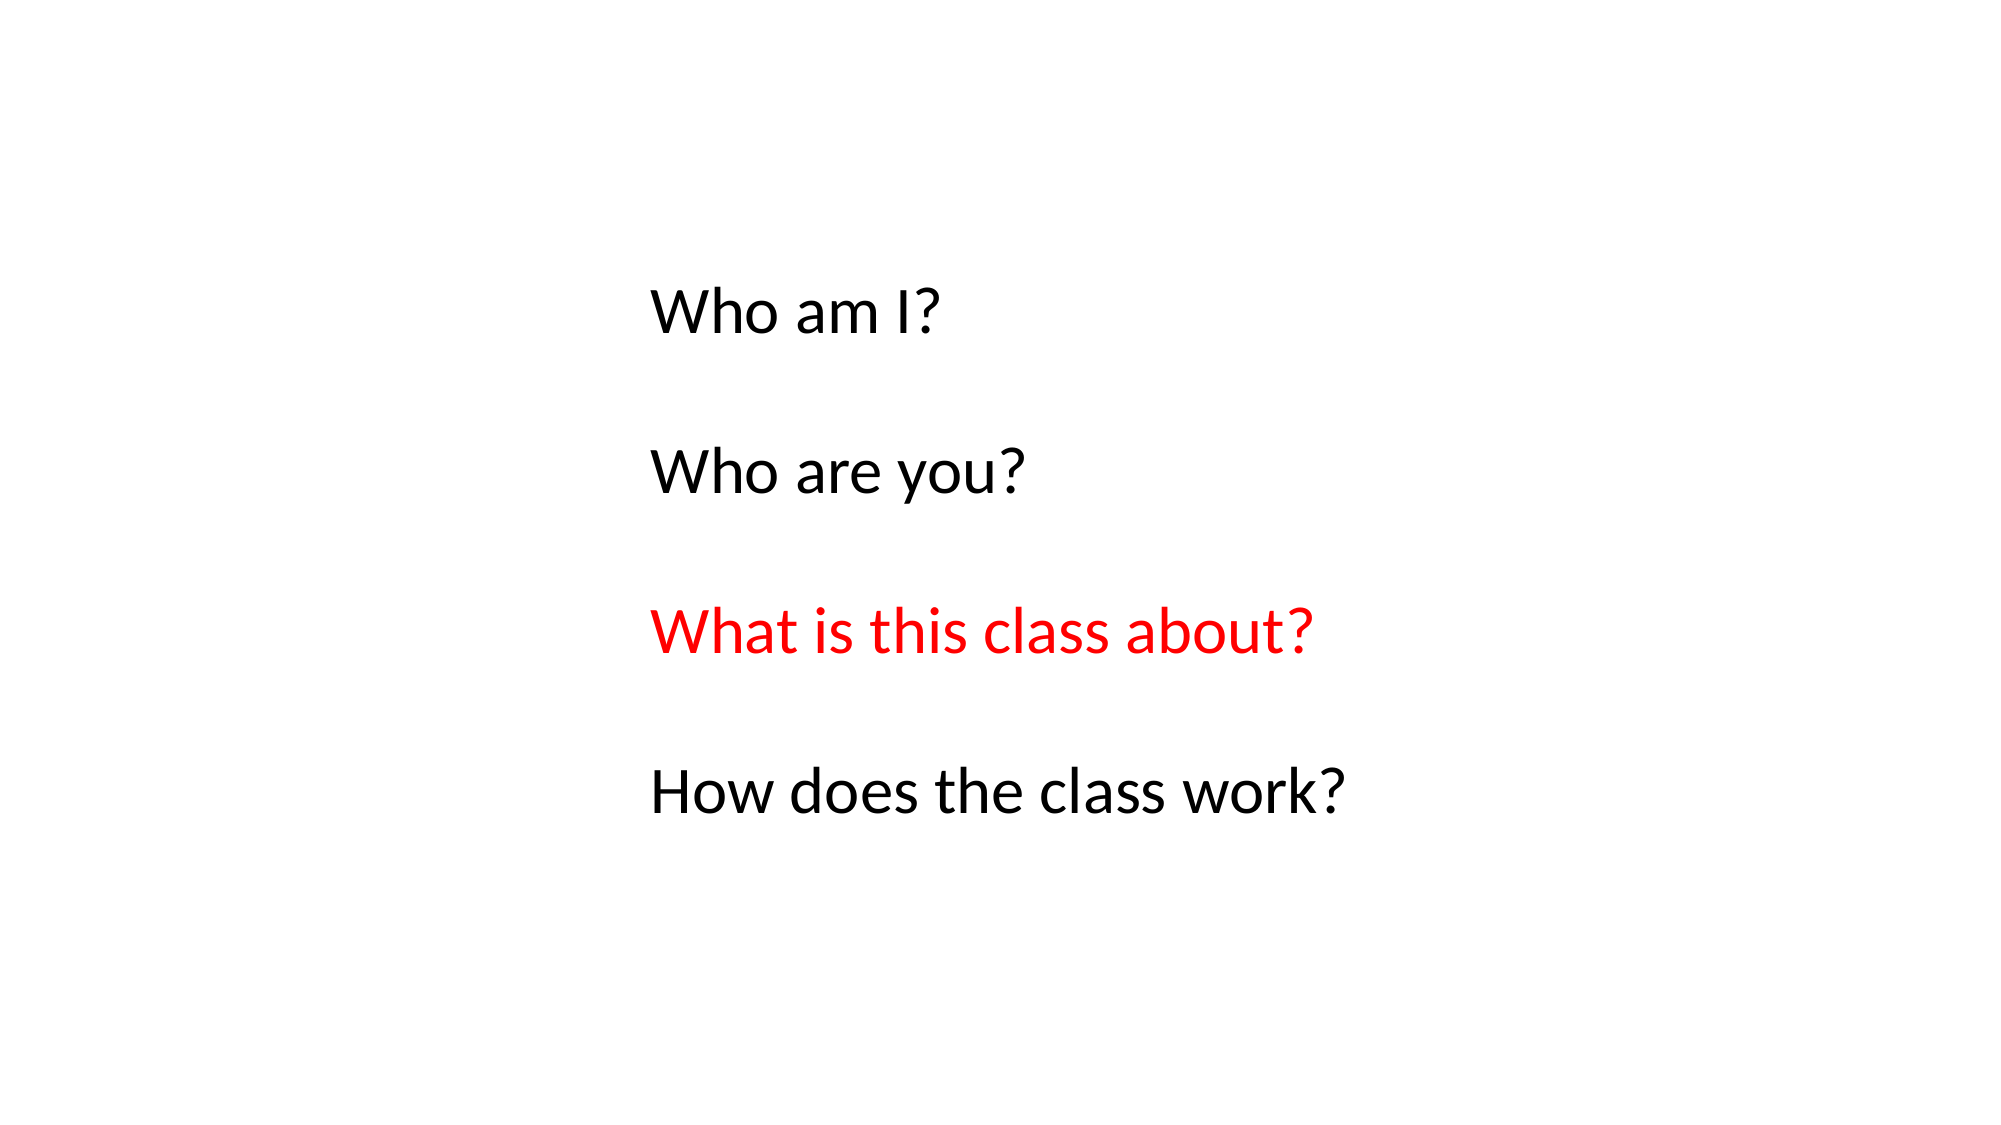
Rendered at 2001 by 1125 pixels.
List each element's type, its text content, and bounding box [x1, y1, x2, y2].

text_box Who am I? Who are you? What is this class about? How does the class work? [635, 259, 1364, 835]
